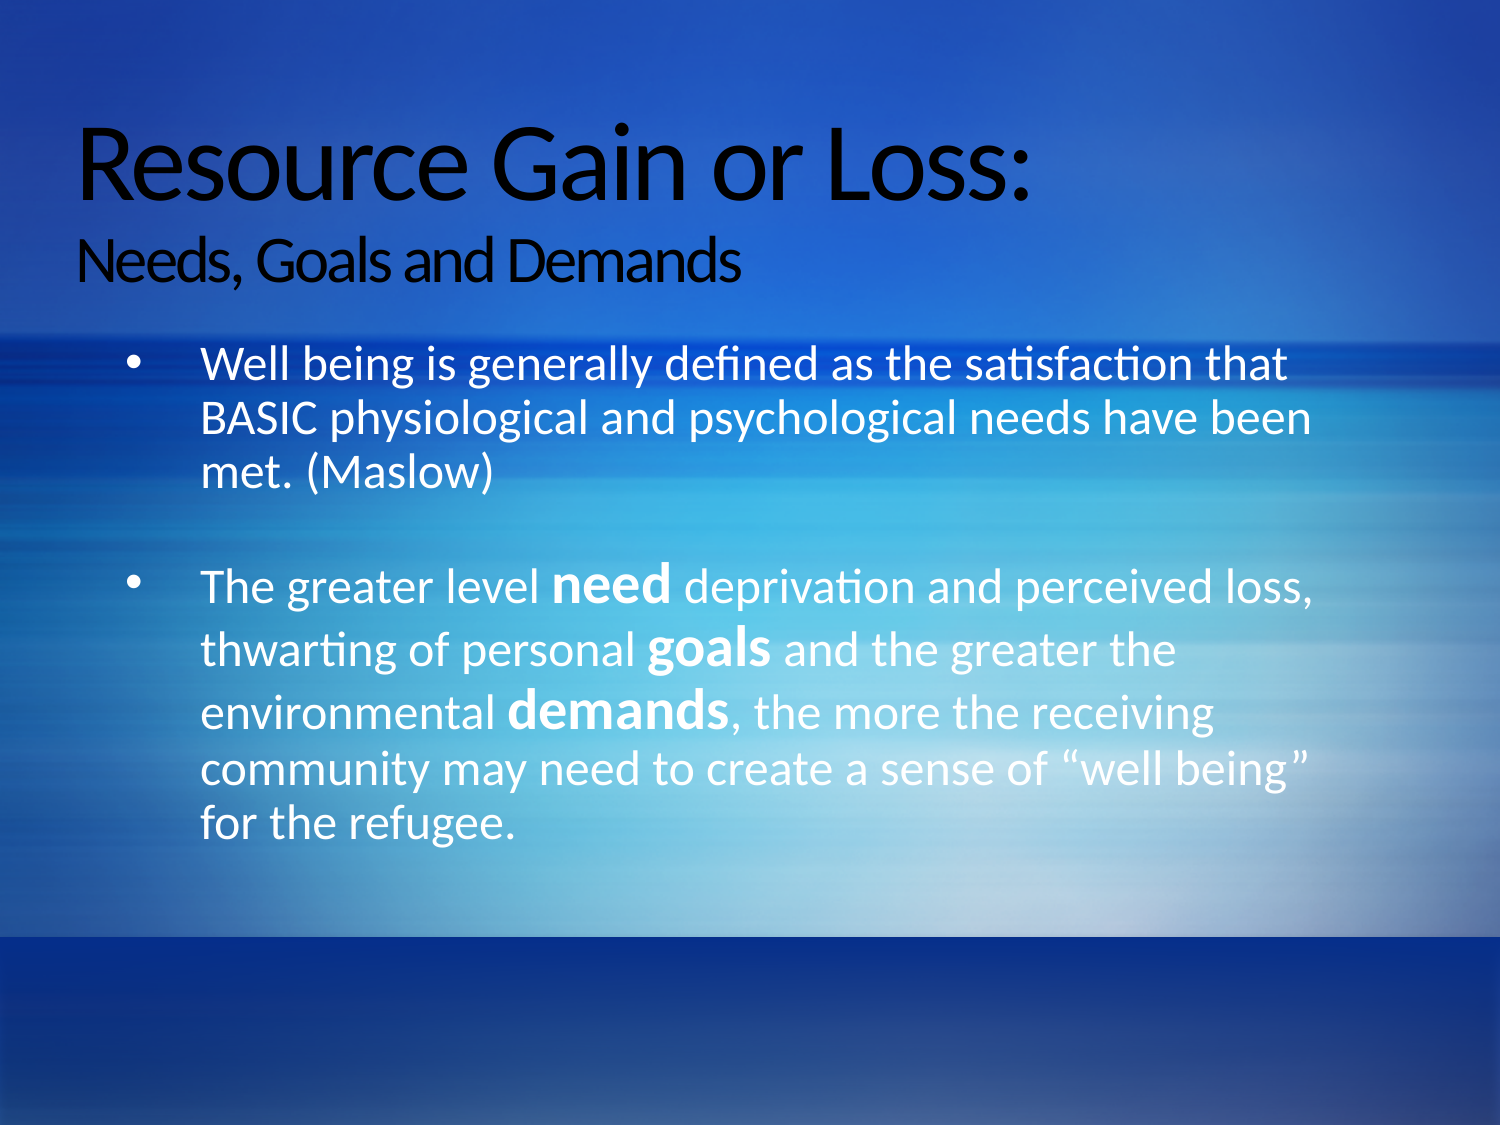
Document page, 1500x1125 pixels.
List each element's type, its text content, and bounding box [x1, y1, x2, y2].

title Resource Gain or Loss: Needs, Goals and Demands [75, 112, 1393, 288]
subtitle Well being is generally defined as the satisfaction that BASIC physiological and psychological needs have been met. (Maslow) The greater level need deprivation and perceived loss, thwarting of personal goals and the greater the environmental demands, the more the receiving community may need to create a sense of “well being” for the refugee. [125, 337, 1350, 888]
picture [0, 0, 1500, 937]
